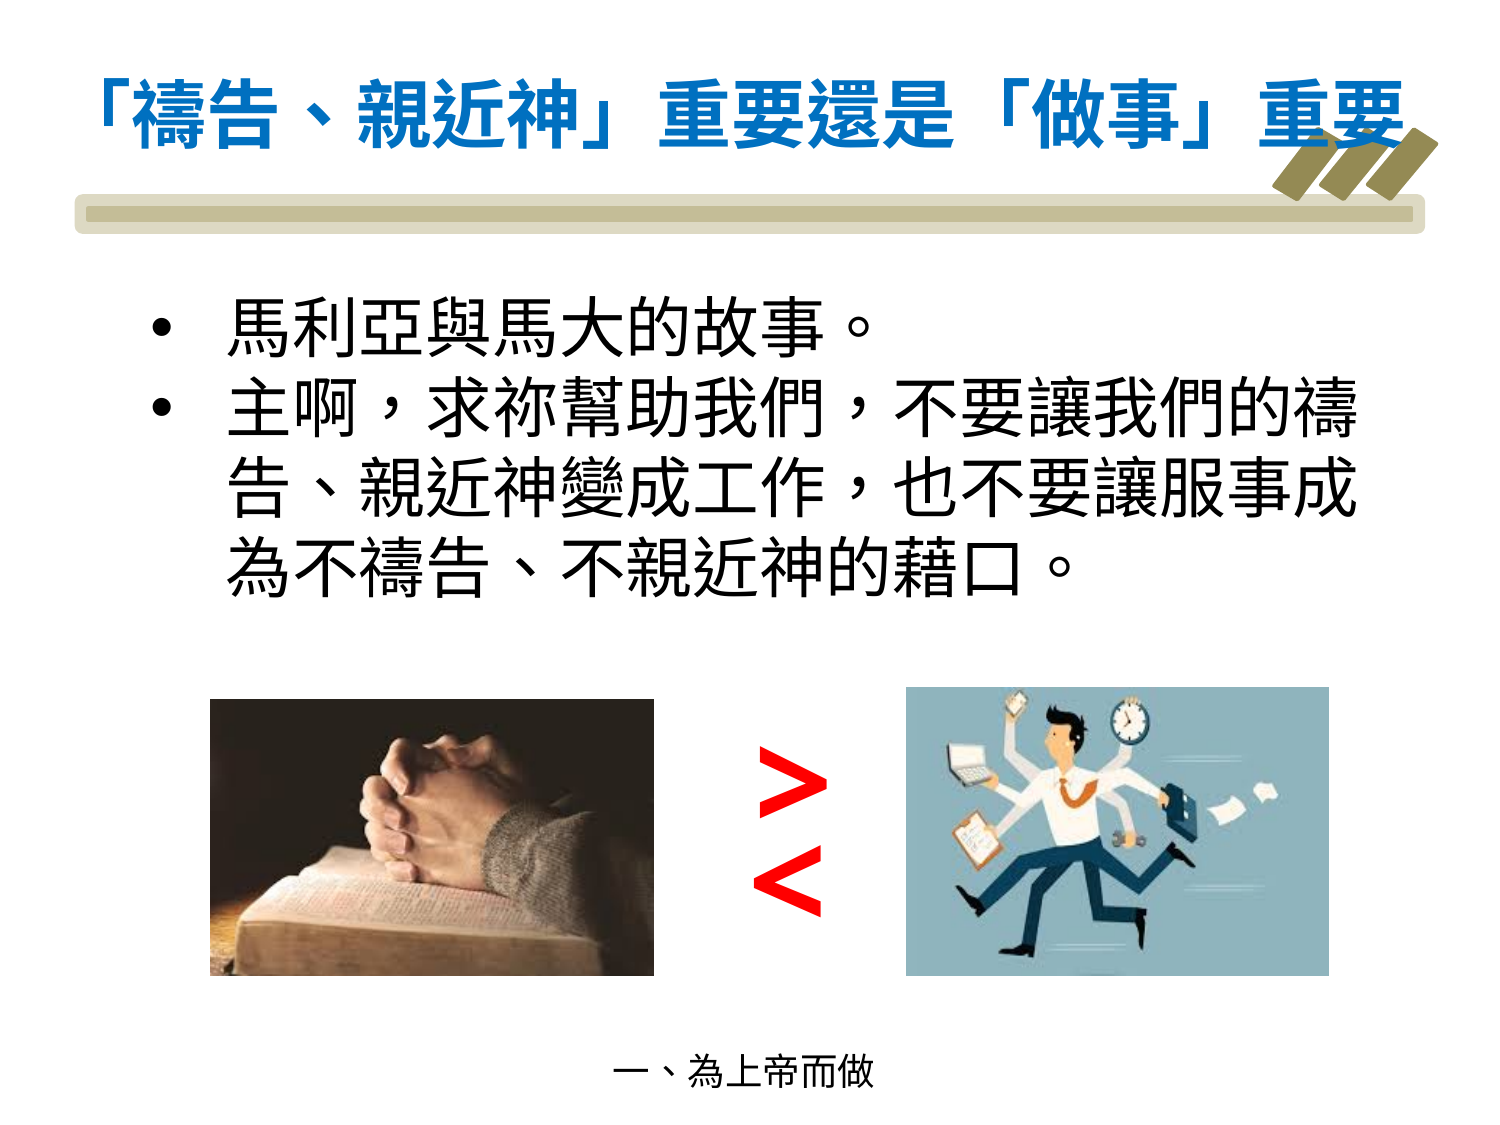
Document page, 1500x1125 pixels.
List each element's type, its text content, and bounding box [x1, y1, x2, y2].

picture [906, 686, 1329, 977]
text_box > [739, 687, 849, 868]
title 「禱告、親近神」重要還是「做事」重要 [27, 19, 1436, 207]
picture [209, 699, 654, 977]
text_box 一、為上帝而做 [597, 1017, 891, 1100]
text_box 馬利亞與馬大的故事。 主啊，求祢幫助我們，不要讓我們的禱告、親近神變成工作，也不要讓服事成為不禱告、不親近神的藉口。 [135, 278, 1407, 614]
text_box < [733, 786, 843, 967]
